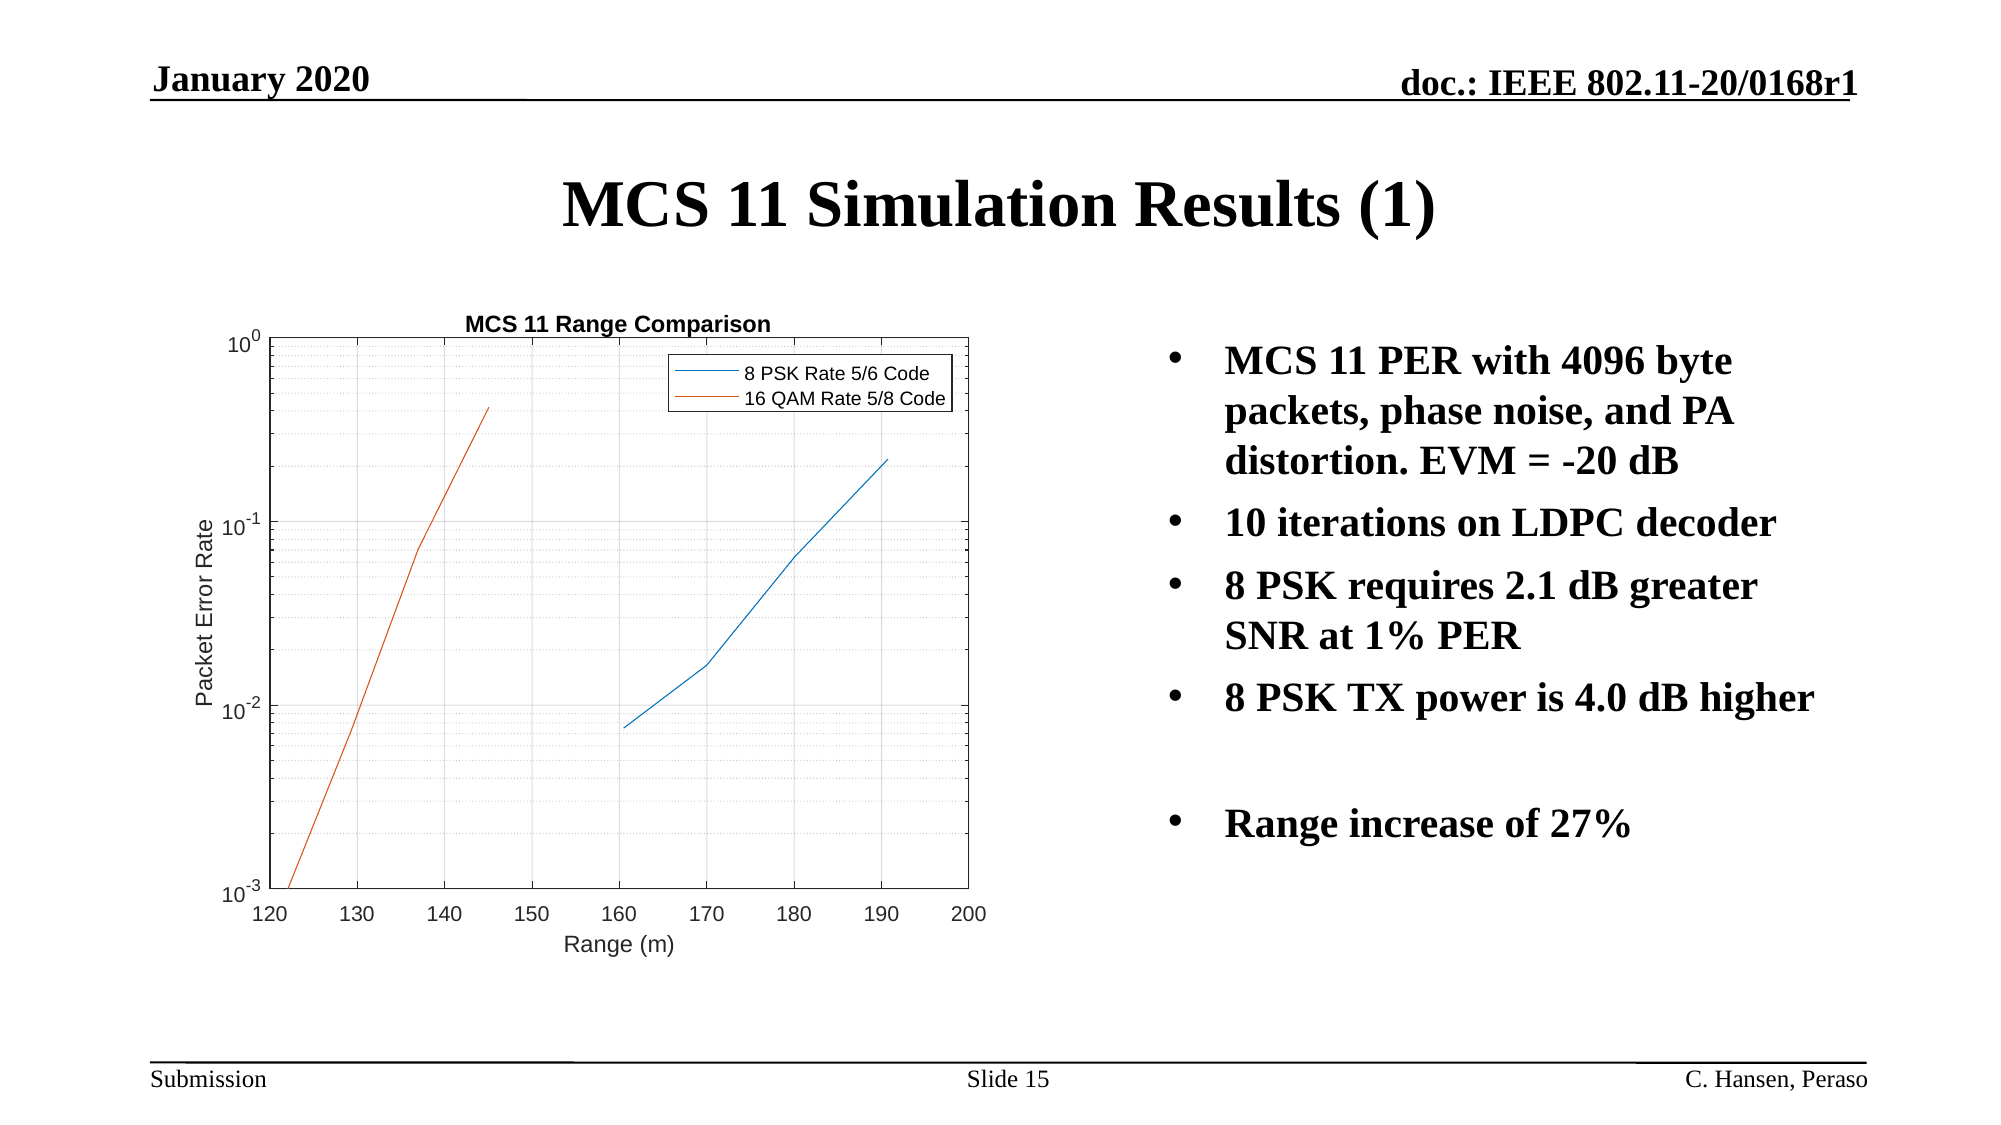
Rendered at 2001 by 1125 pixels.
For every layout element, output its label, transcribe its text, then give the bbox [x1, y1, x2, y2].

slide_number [152, 54, 563, 100]
footer C. Hansen, Peraso [1171, 1061, 1869, 1093]
title MCS 11 Simulation Results (1) [149, 112, 1850, 288]
list MCS 11 PER with 4096 byte packets, phase noise, and PA distortion. EVM = -20 dB 10 iterations on LDPC decoder 8 PSK requires 2.1 dB greater SNR at 1% PER 8 PSK TX power is 4.0 dB higher Range increase of 27% [1152, 324, 1850, 1000]
slide_number Slide 15 [950, 1061, 1067, 1123]
picture [152, 286, 1054, 963]
